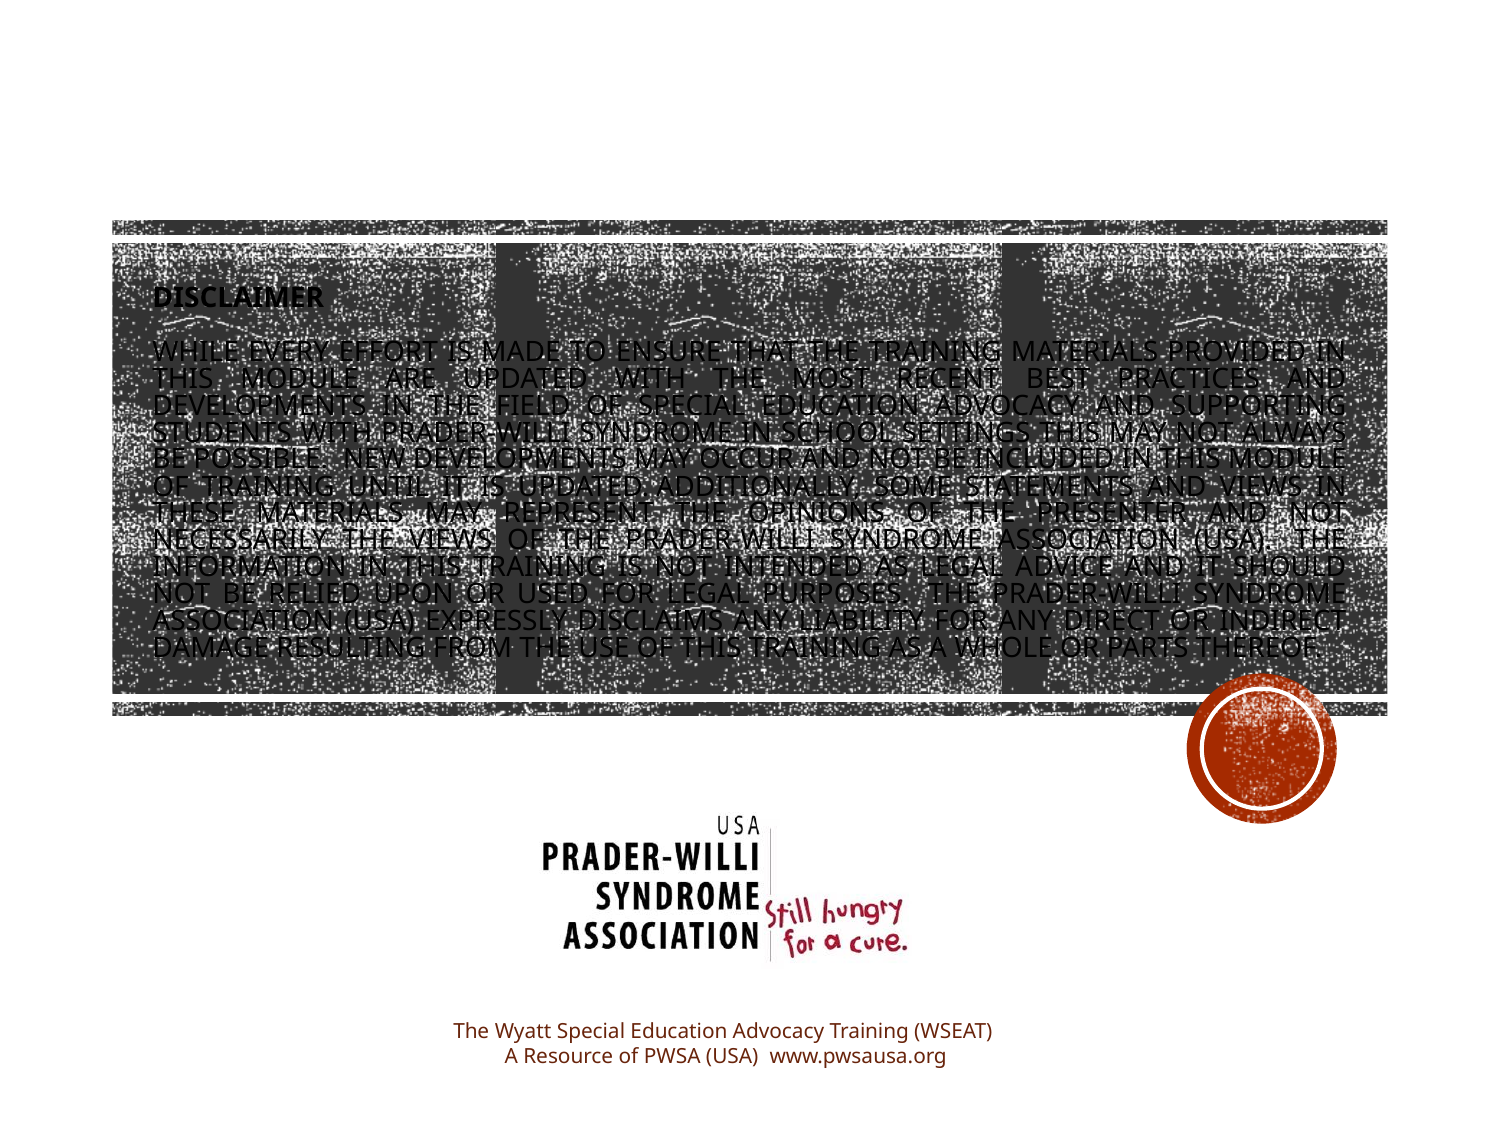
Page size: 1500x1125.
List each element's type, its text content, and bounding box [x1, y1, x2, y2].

picture [539, 812, 912, 969]
title DISCLAIMER While every effort is made to ensure that the training materials provided in this module are updated with the most recent best practices and developments in the field of special education advocacy and supporting students with Prader-Willi syndrome in school settings this may not always be possible. New developments may occur and not be included in this module of training until it is updated. Additionally, some statements and views in these materials may represent the opinions of the presenter and not necessarily the views of the Prader-Willi Syndrome Association (USA). The information in this training is not intended as legal advice and it should not be relied upon or used for legal purposes. The Prader-Willi Syndrome Association (USA) expressly disclaims any liability for any direct or indirect damage resulting from the use of this training as a whole or parts thereof. [137, 200, 1363, 749]
footer The Wyatt Special Education Advocacy Training (WSEAT) A Resource of PWSA (USA) www.pwsausa.org [336, 1012, 1115, 1073]
